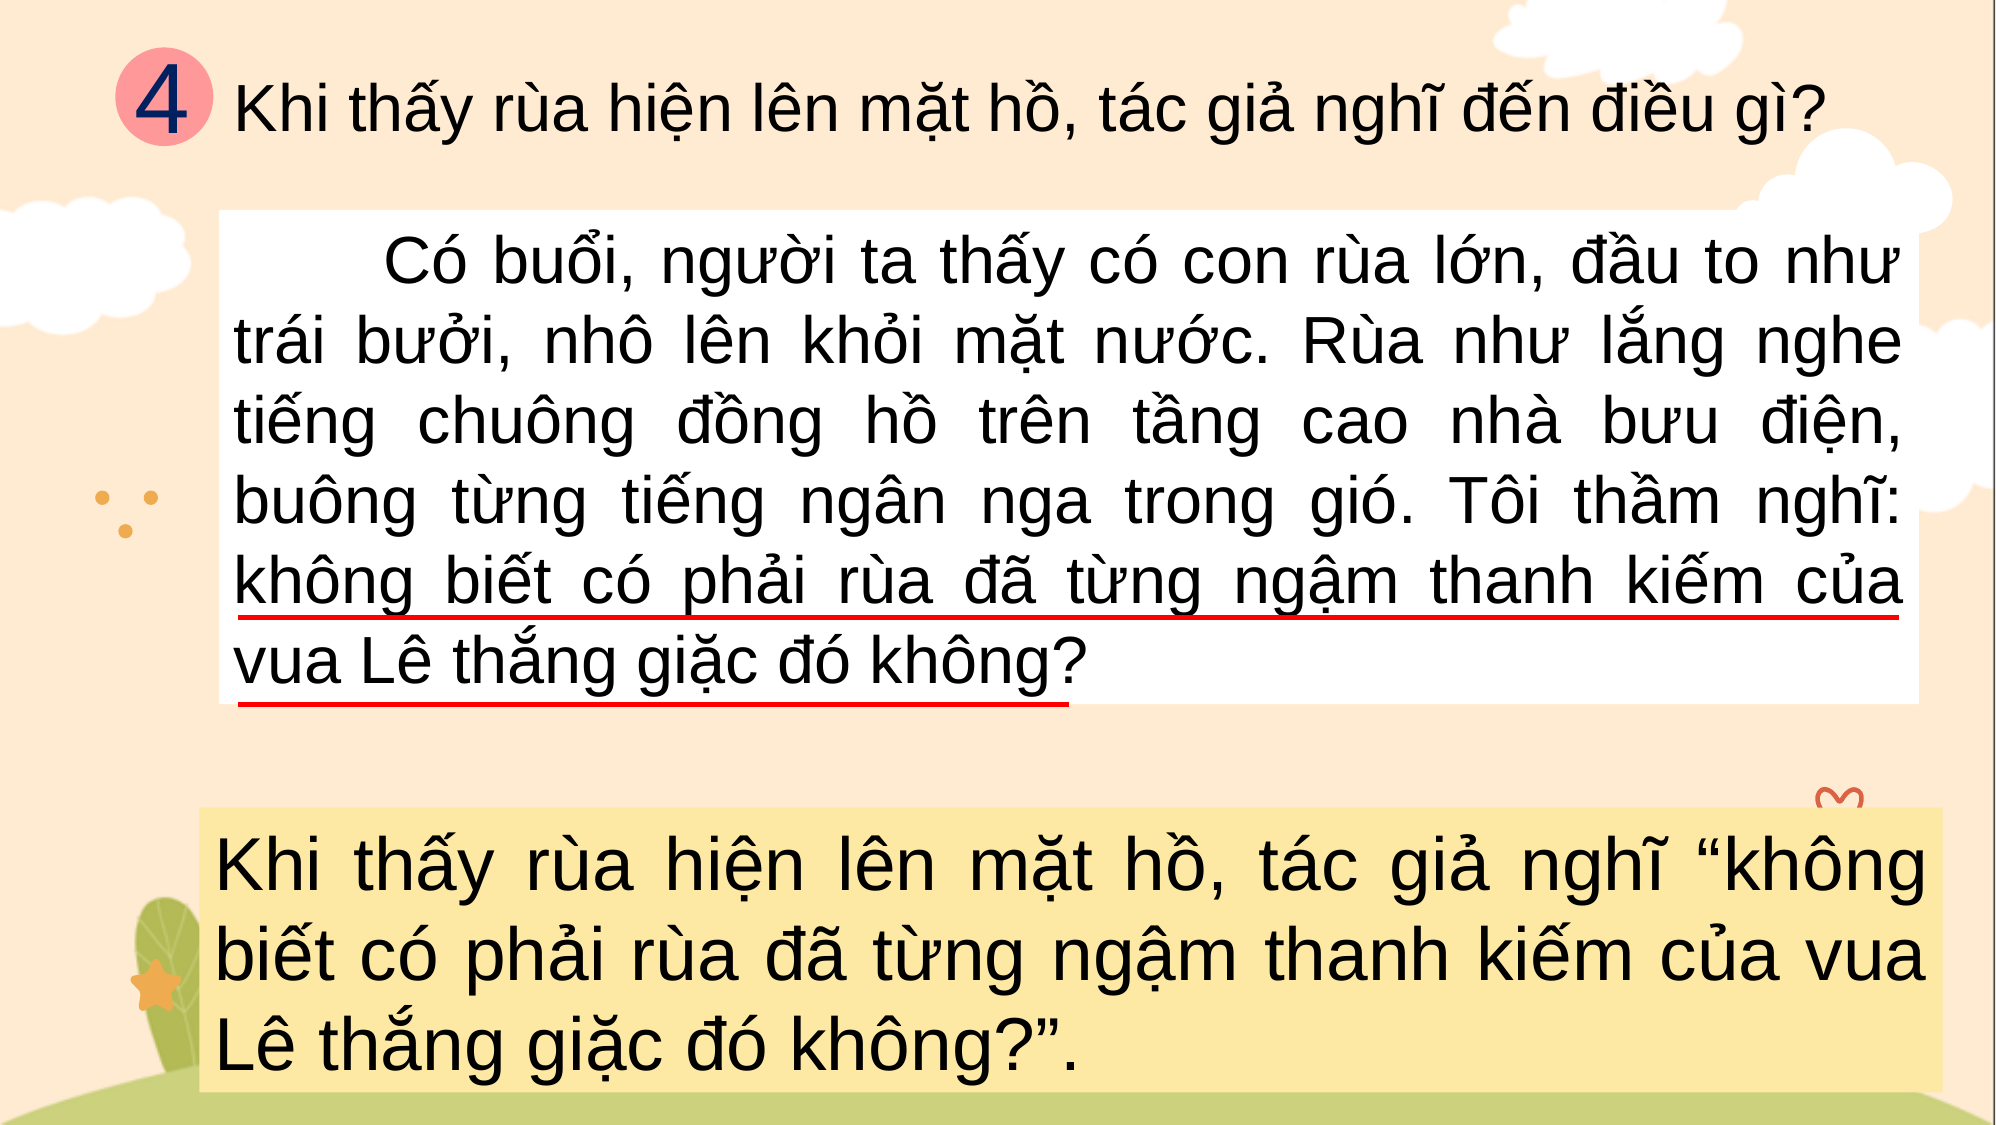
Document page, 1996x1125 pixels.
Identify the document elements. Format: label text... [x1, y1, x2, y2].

text_box Có buổi, người ta thấy có con rùa lớn, đầu to như trái bưởi, nhô lên khỏi mặt nước. Rùa như lắng nghe tiếng chuông đồng hồ trên tầng cao nhà bưu điện, buông từng tiếng ngân nga trong gió. Tôi thầm nghĩ: không biết có phải rùa đã từng ngậm thanh kiếm của vua Lê thắng giặc đó không? [218, 209, 1919, 705]
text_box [114, 47, 1920, 154]
text_box Khi thấy rùa hiện lên mặt hồ, tác giả nghĩ “không biết có phải rùa đã từng ngậm thanh kiếm của vua Lê thắng giặc đó không?”. [199, 807, 1943, 1093]
picture [0, 0, 1996, 1125]
